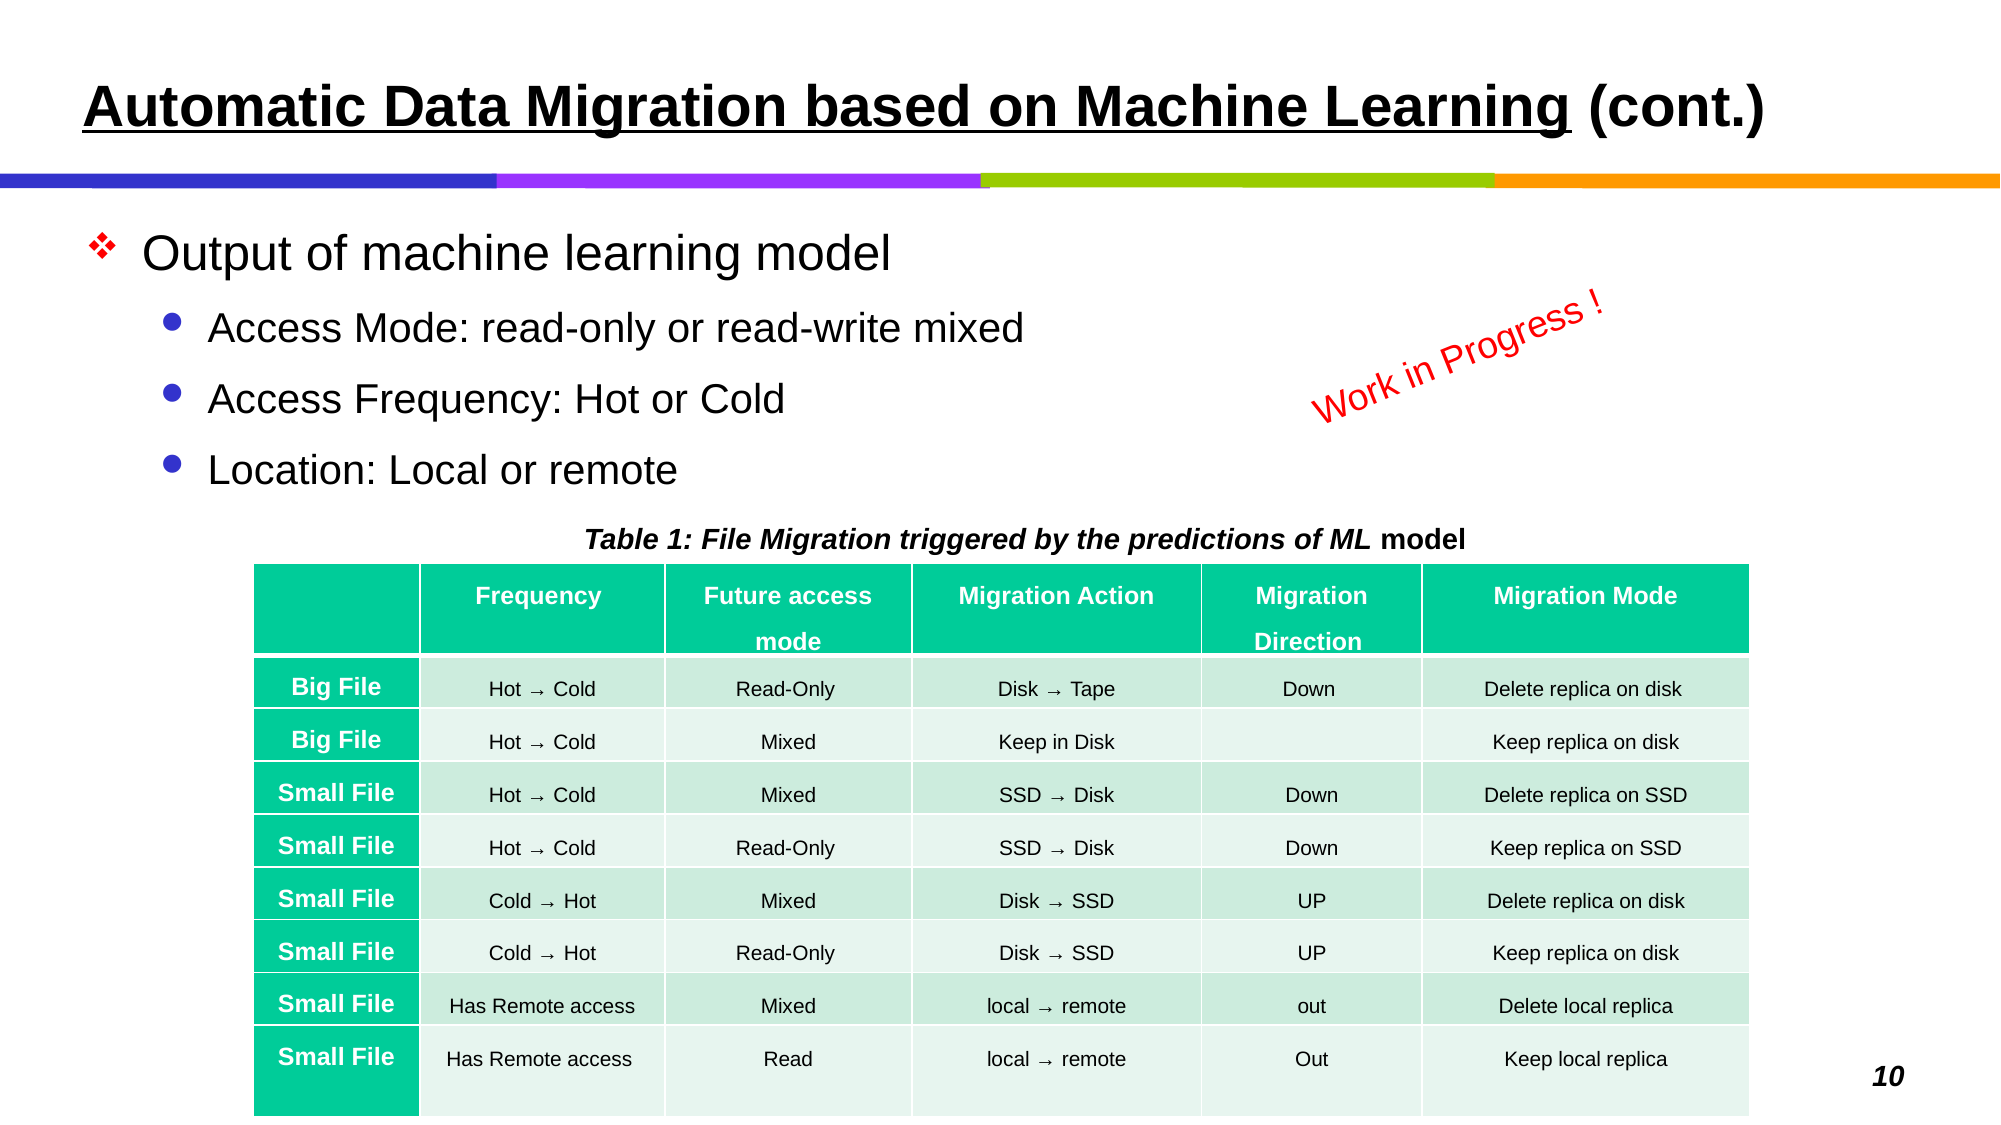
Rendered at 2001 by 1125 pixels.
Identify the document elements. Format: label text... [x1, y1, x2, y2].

table_header Future access mode [666, 564, 911, 653]
table_header [254, 564, 419, 653]
slide_number 10 [1751, 1049, 1920, 1113]
table_cell Keep in Disk [913, 709, 1201, 760]
table_cell Disk → SSD [913, 868, 1201, 919]
table_cell Big File [254, 709, 419, 760]
table_cell SSD → Disk [913, 762, 1201, 813]
table_cell Small File [254, 920, 419, 972]
table_cell Small File [254, 868, 419, 919]
table_cell Delete replica on disk [1423, 658, 1749, 707]
table_cell UP [1202, 920, 1421, 972]
table_cell Cold → Hot [421, 868, 664, 919]
table_cell Mixed [666, 868, 911, 919]
table_cell Has Remote access [421, 973, 664, 1024]
table_cell Keep replica on disk [1423, 709, 1749, 760]
table_cell Delete replica on disk [1423, 868, 1749, 919]
list Output of machine learning model Access Mode: read-only or read-write mixed Access Frequency: Hot or Cold Location: Local or remote [70, 212, 1938, 1035]
table_cell Keep local replica [1423, 1026, 1749, 1116]
table_cell Read-Only [666, 658, 911, 707]
table_cell out [1202, 973, 1421, 1024]
table_cell Small File [254, 815, 419, 866]
table_cell Small File [254, 1026, 419, 1116]
text_box Table 1: File Migration triggered by the predictions of ML model [461, 512, 1614, 563]
table_cell Read-Only [666, 920, 911, 972]
table_header Migration Mode [1423, 564, 1749, 653]
table_cell UP [1202, 868, 1421, 919]
table_header Frequency [421, 564, 664, 653]
table_header Migration Direction [1202, 564, 1421, 653]
table_cell Mixed [666, 973, 911, 1024]
table_cell Delete local replica [1423, 973, 1749, 1024]
table_cell Small File [254, 973, 419, 1024]
table_cell Cold → Hot [421, 920, 664, 972]
table_cell Keep replica on SSD [1423, 815, 1749, 866]
table_cell Out [1202, 1026, 1421, 1116]
table_cell Disk → SSD [913, 920, 1201, 972]
table_cell local → remote [913, 1026, 1201, 1116]
table_cell Delete replica on SSD [1423, 762, 1749, 813]
table_cell [1202, 709, 1421, 760]
table_header Migration Action [913, 564, 1201, 653]
table_cell Hot → Cold [421, 658, 664, 707]
table_cell Down [1202, 815, 1421, 866]
table_cell SSD → Disk [913, 815, 1201, 866]
title Automatic Data Migration based on Machine Learning (cont.) [66, 37, 1940, 146]
table_cell Mixed [666, 762, 911, 813]
table_cell Big File [254, 658, 419, 707]
table_cell Keep replica on disk [1423, 920, 1749, 972]
table_cell Mixed [666, 709, 911, 760]
text_box Work in Progress ! [1225, 237, 1690, 472]
table_cell Down [1202, 658, 1421, 707]
table_cell Small File [254, 762, 419, 813]
table_cell Has Remote access [421, 1026, 664, 1116]
table_cell Read-Only [666, 815, 911, 866]
table_cell Hot → Cold [421, 815, 664, 866]
table_cell Hot → Cold [421, 762, 664, 813]
table_cell Hot → Cold [421, 709, 664, 760]
table_cell Down [1202, 762, 1421, 813]
table_cell Read [666, 1026, 911, 1116]
table_cell Disk → Tape [913, 658, 1201, 707]
table_cell local → remote [913, 973, 1201, 1024]
